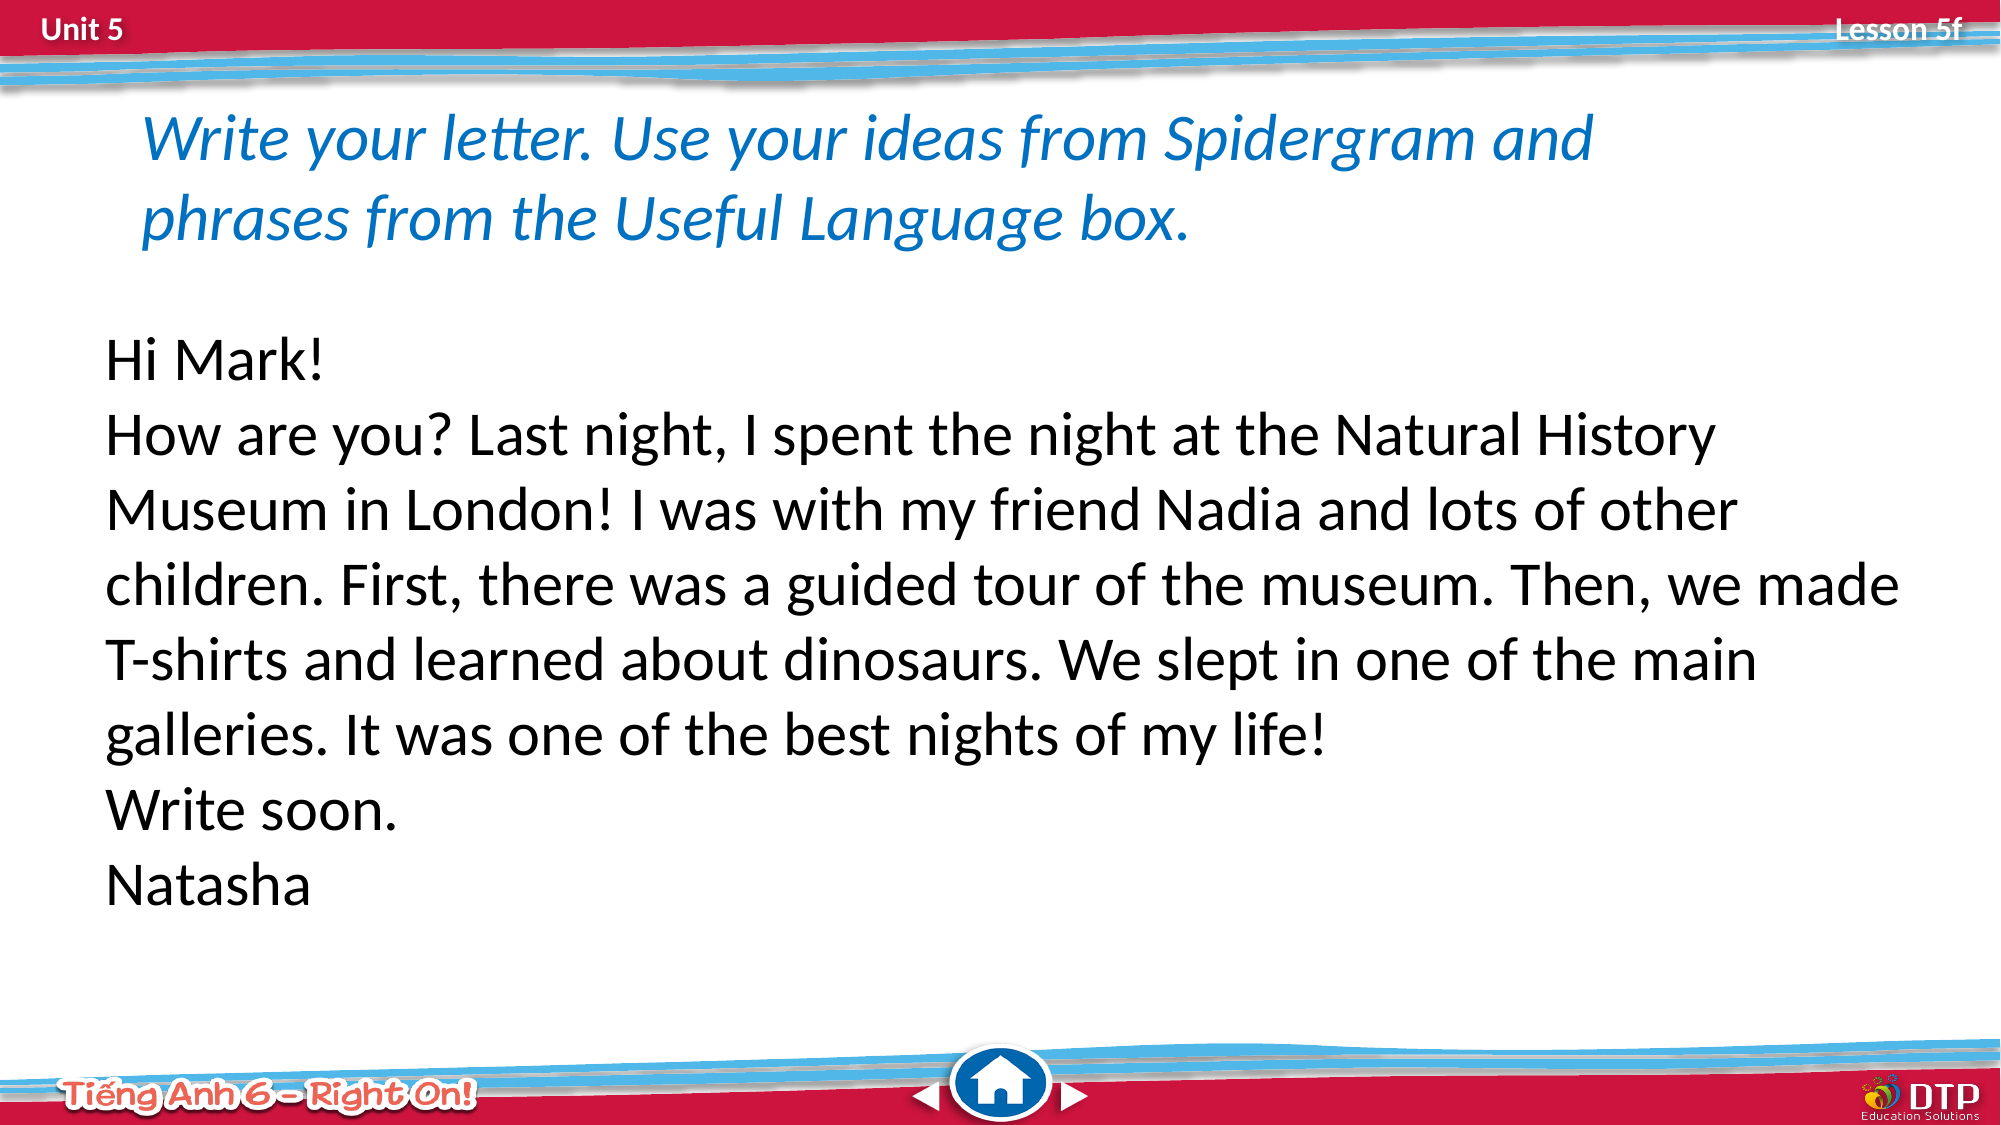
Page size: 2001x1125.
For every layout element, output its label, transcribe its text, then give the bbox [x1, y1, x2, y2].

picture [0, 0, 2000, 1125]
text_box Write your letter. Use your ideas from Spidergram and phrases from the Useful Language box. [126, 86, 1908, 262]
text_box Hi Mark! How are you? Last night, I spent the night at the Natural History Museum in London! I was with my friend Nadia and lots of other children. First, there was a guided tour of the museum. Then, we made T-shirts and learned about dinosaurs. We slept in one of the main galleries. It was one of the best nights of my life! Write soon. Natasha [90, 310, 1944, 926]
